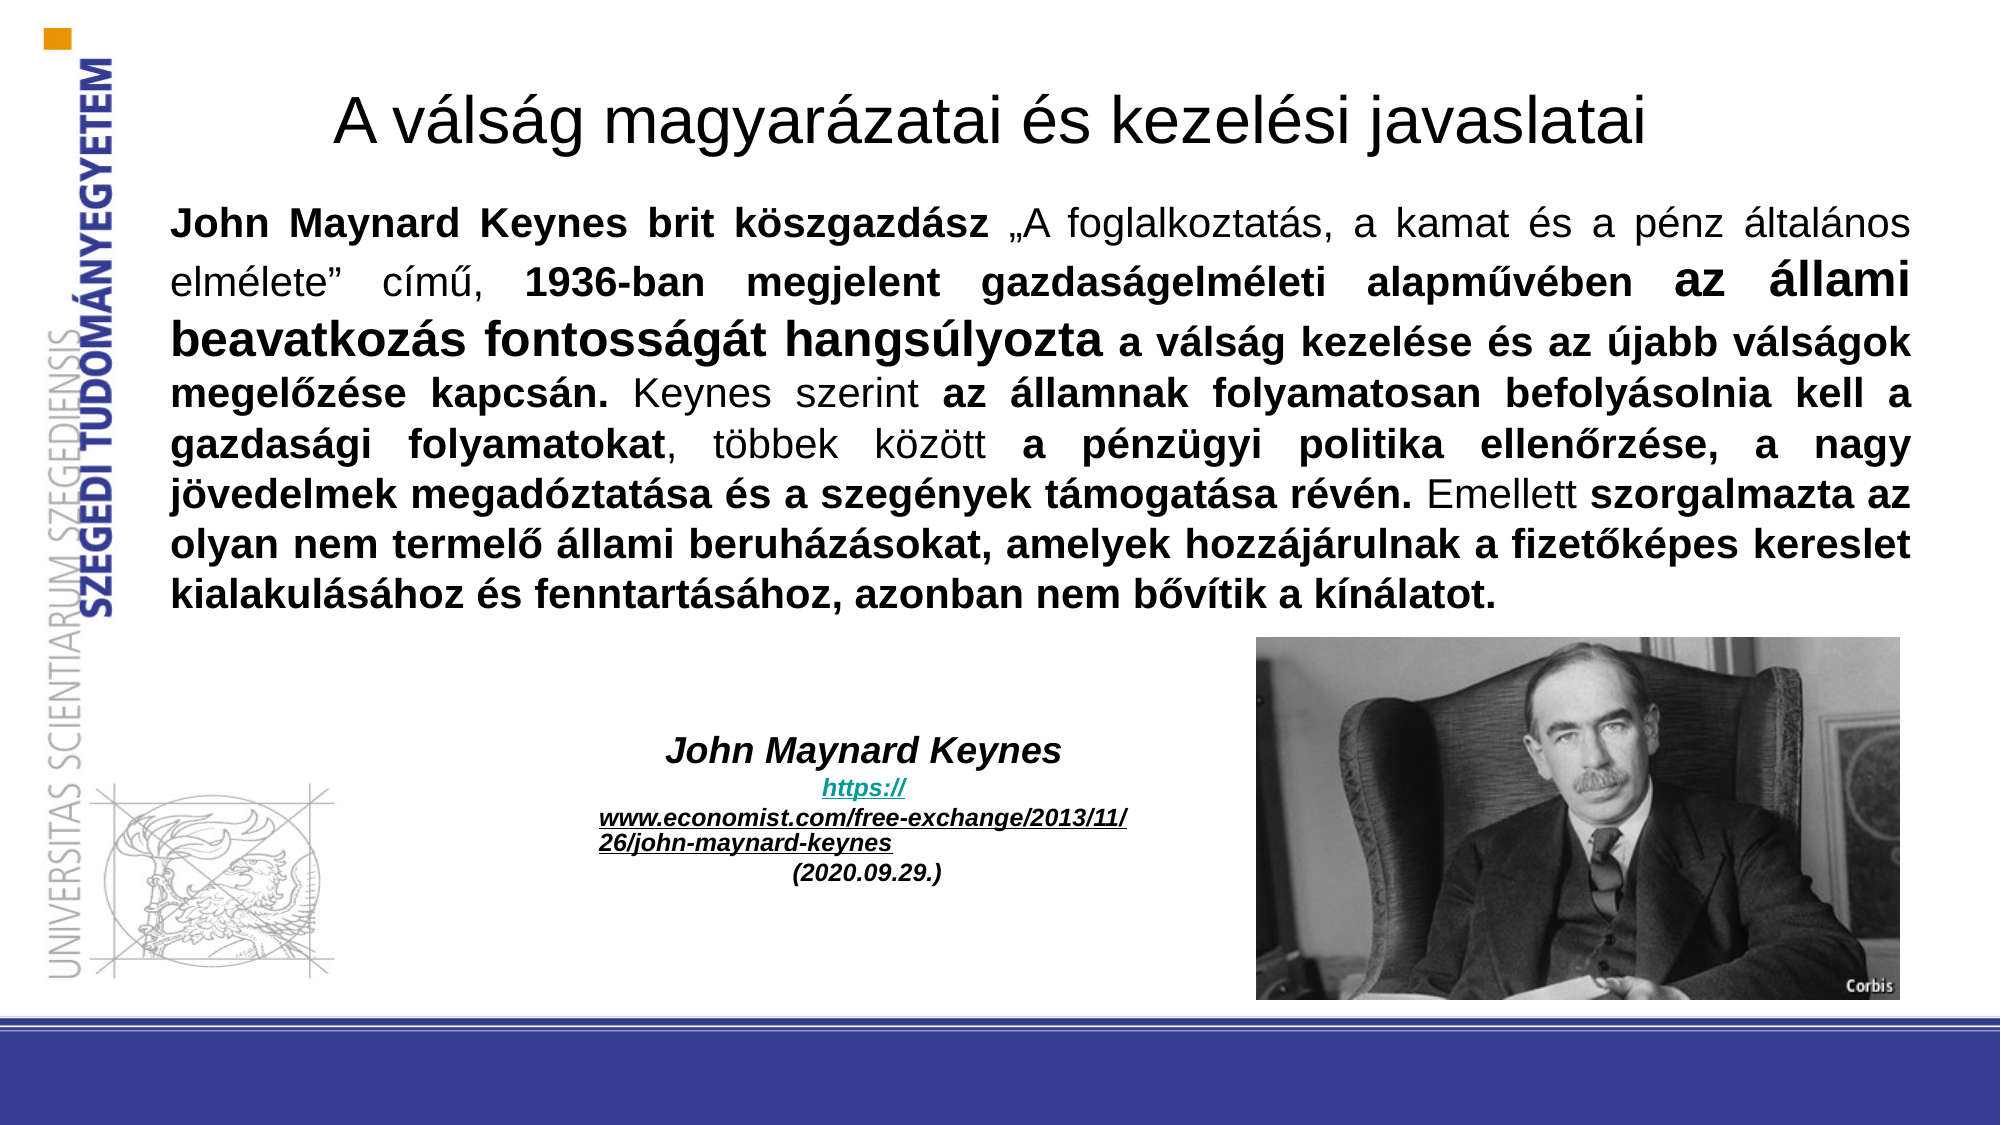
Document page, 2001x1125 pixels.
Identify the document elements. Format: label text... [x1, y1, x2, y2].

text_box John Maynard Keynes https://www.economist.com/free-exchange/2013/11/26/john-maynard-keynes (2020.09.29.) [584, 718, 1144, 869]
title A válság magyarázatai és kezelési javaslatai [99, 45, 1900, 189]
list John Maynard Keynes brit köszgazdász „A foglalkoztatás, a kamat és a pénz általános elmélete” című, 1936-ban megjelent gazdaságelméleti alapművében az állami beavatkozás fontosságát hangsúlyozta a válság kezelése és az újabb válságok megelőzése kapcsán. Keynes szerint az államnak folyamatosan befolyásolnia kell a gazdasági folyamatokat, többek között a pénzügyi politika ellenőrzése, a nagy jövedelmek megadóztatása és a szegények támogatása révén. Emellett szorgalmazta az olyan nem termelő állami beruházásokat, amelyek hozzájárulnak a fizetőképes kereslet kialakulásához és fenntartásához, azonban nem bővítik a kínálatot. [155, 188, 1927, 1005]
picture [0, 0, 2000, 1125]
